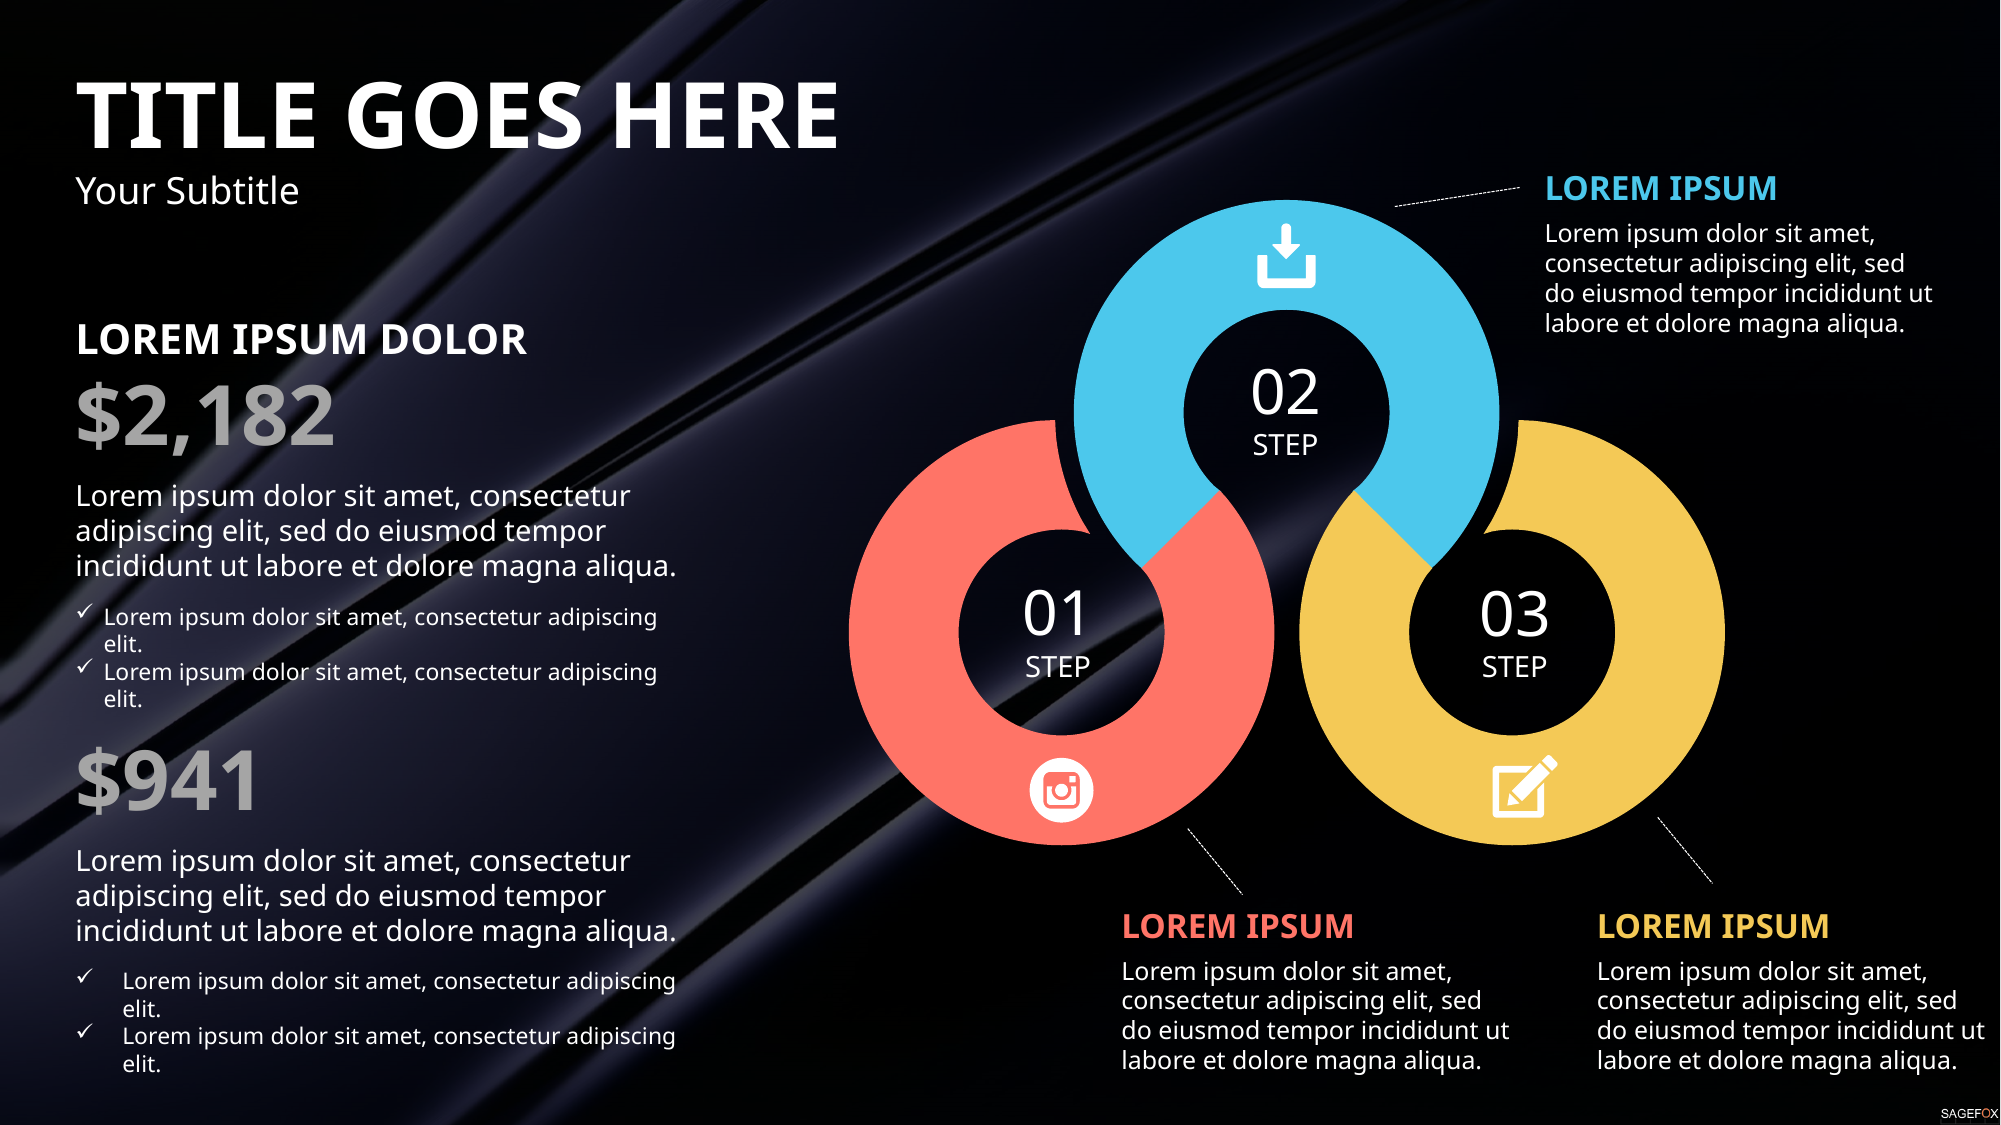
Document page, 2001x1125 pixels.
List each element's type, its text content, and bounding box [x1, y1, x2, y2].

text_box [1492, 755, 1558, 818]
picture [0, 0, 2001, 1125]
text_box LOREM IPSUM DOLOR $2,182 Lorem ipsum dolor sit amet, consectetur adipiscing elit, sed do eiusmod tempor incididunt ut labore et dolore magna aliqua. Lorem ipsum dolor sit amet, consectetur adipiscing elit. Lorem ipsum dolor sit amet, consectetur adipiscing elit. $941 Lorem ipsum dolor sit amet, consectetur adipiscing elit, sed do eiusmod tempor incididunt ut labore et dolore magna aliqua. Lorem ipsum dolor sit amet, consectetur adipiscing elit. Lorem ipsum dolor sit amet, consectetur adipiscing elit. [60, 305, 719, 1120]
text_box [1298, 418, 1726, 847]
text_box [1029, 757, 1094, 823]
text_box [847, 418, 1276, 847]
text_box [1072, 198, 1501, 569]
text_box 01 STEP [1004, 565, 1112, 691]
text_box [1657, 817, 1713, 884]
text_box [1257, 223, 1316, 289]
text_box 02 STEP [1232, 344, 1340, 469]
text_box LOREM IPSUM Lorem ipsum dolor sit amet, consectetur adipiscing elit, sed do eiusmod tempor incididunt ut labore et dolore magna aliqua. [1534, 162, 1948, 343]
text_box TITLE GOES HERE Your Subtitle [60, 49, 1036, 220]
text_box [1394, 187, 1520, 207]
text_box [1187, 828, 1243, 895]
text_box LOREM IPSUM Lorem ipsum dolor sit amet, consectetur adipiscing elit, sed do eiusmod tempor incididunt ut labore et dolore magna aliqua. [1111, 900, 1525, 1080]
text_box 03 STEP [1461, 566, 1569, 691]
text_box LOREM IPSUM Lorem ipsum dolor sit amet, consectetur adipiscing elit, sed do eiusmod tempor incididunt ut labore et dolore magna aliqua. [1586, 900, 2000, 1080]
